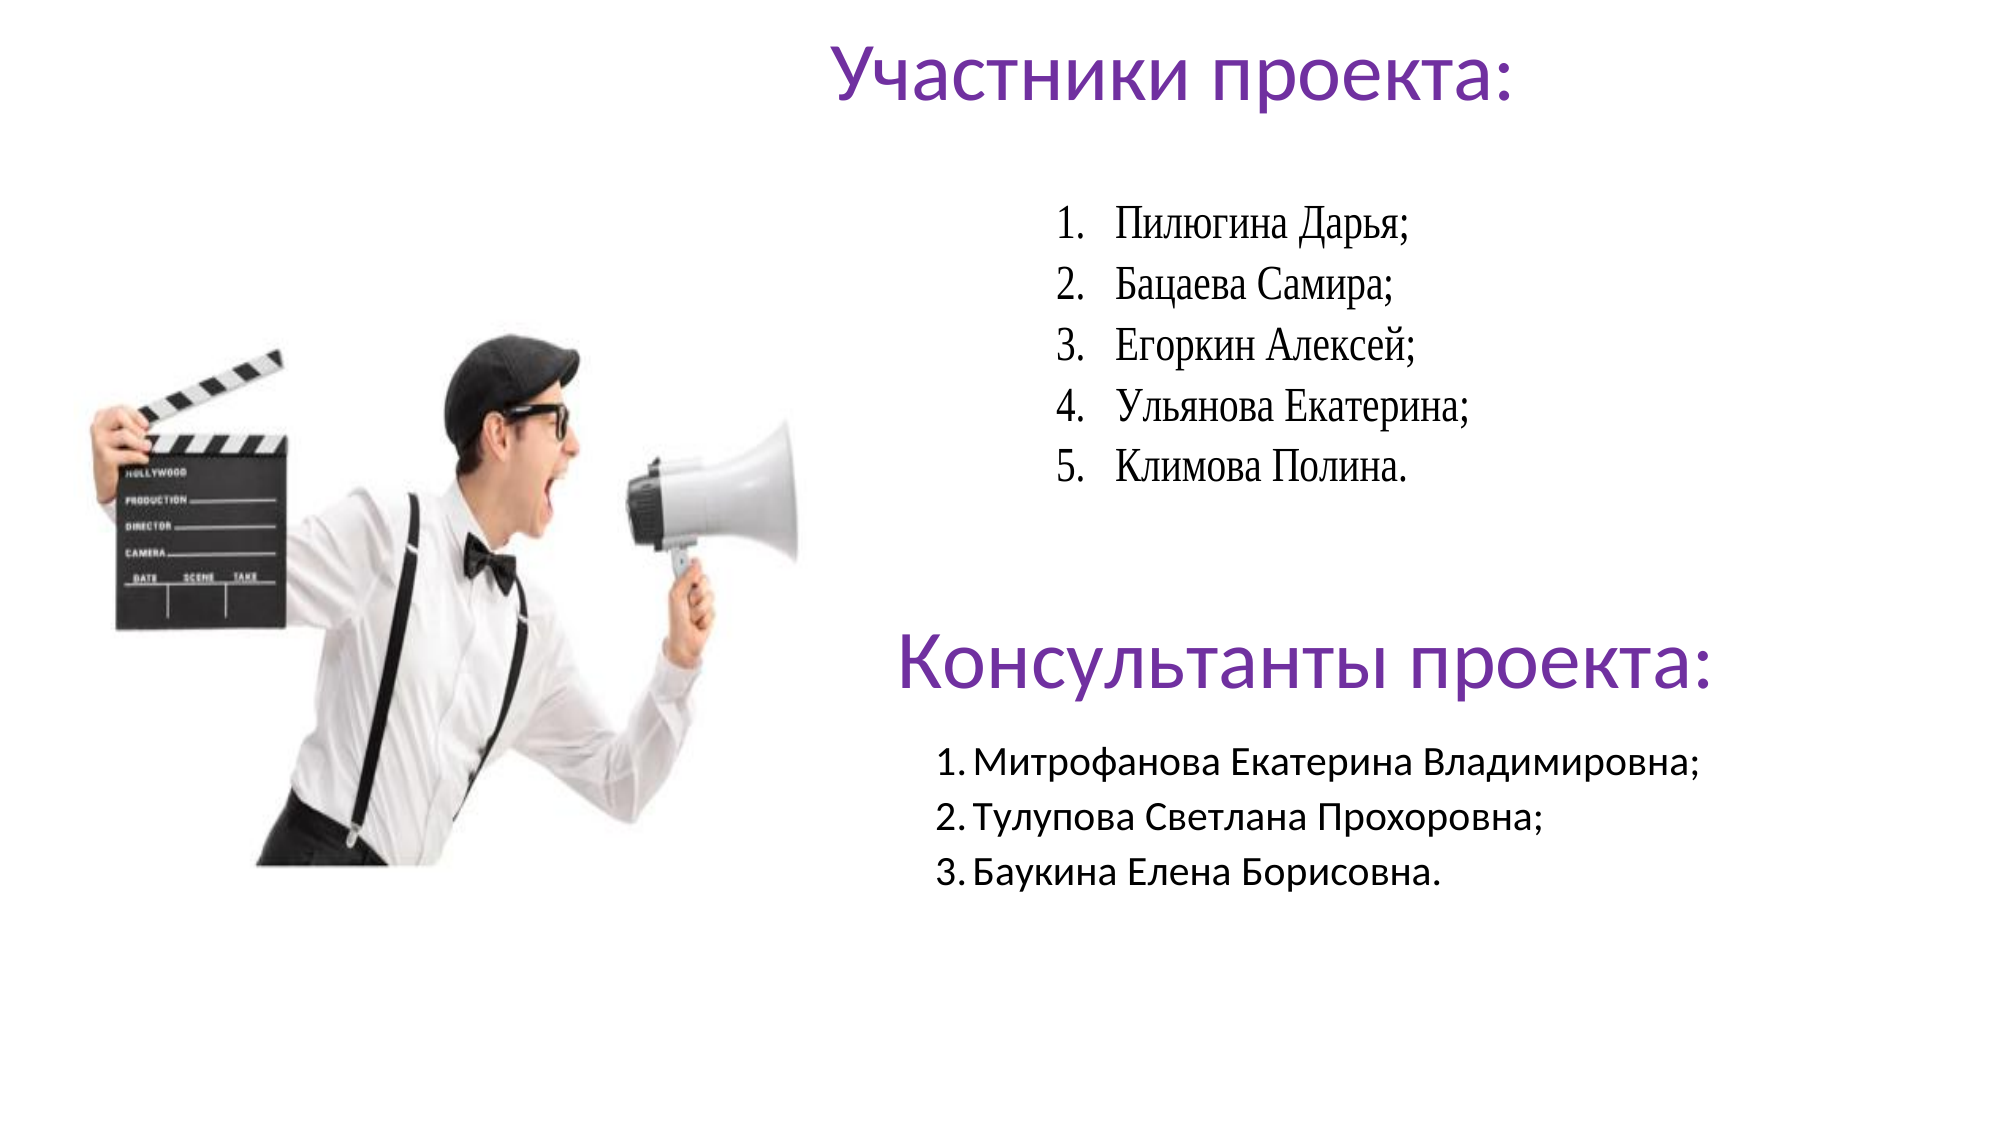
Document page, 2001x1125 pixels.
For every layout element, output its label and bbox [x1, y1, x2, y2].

picture [997, 166, 1615, 531]
picture [897, 609, 1873, 918]
text_box [53, 10, 2000, 1125]
